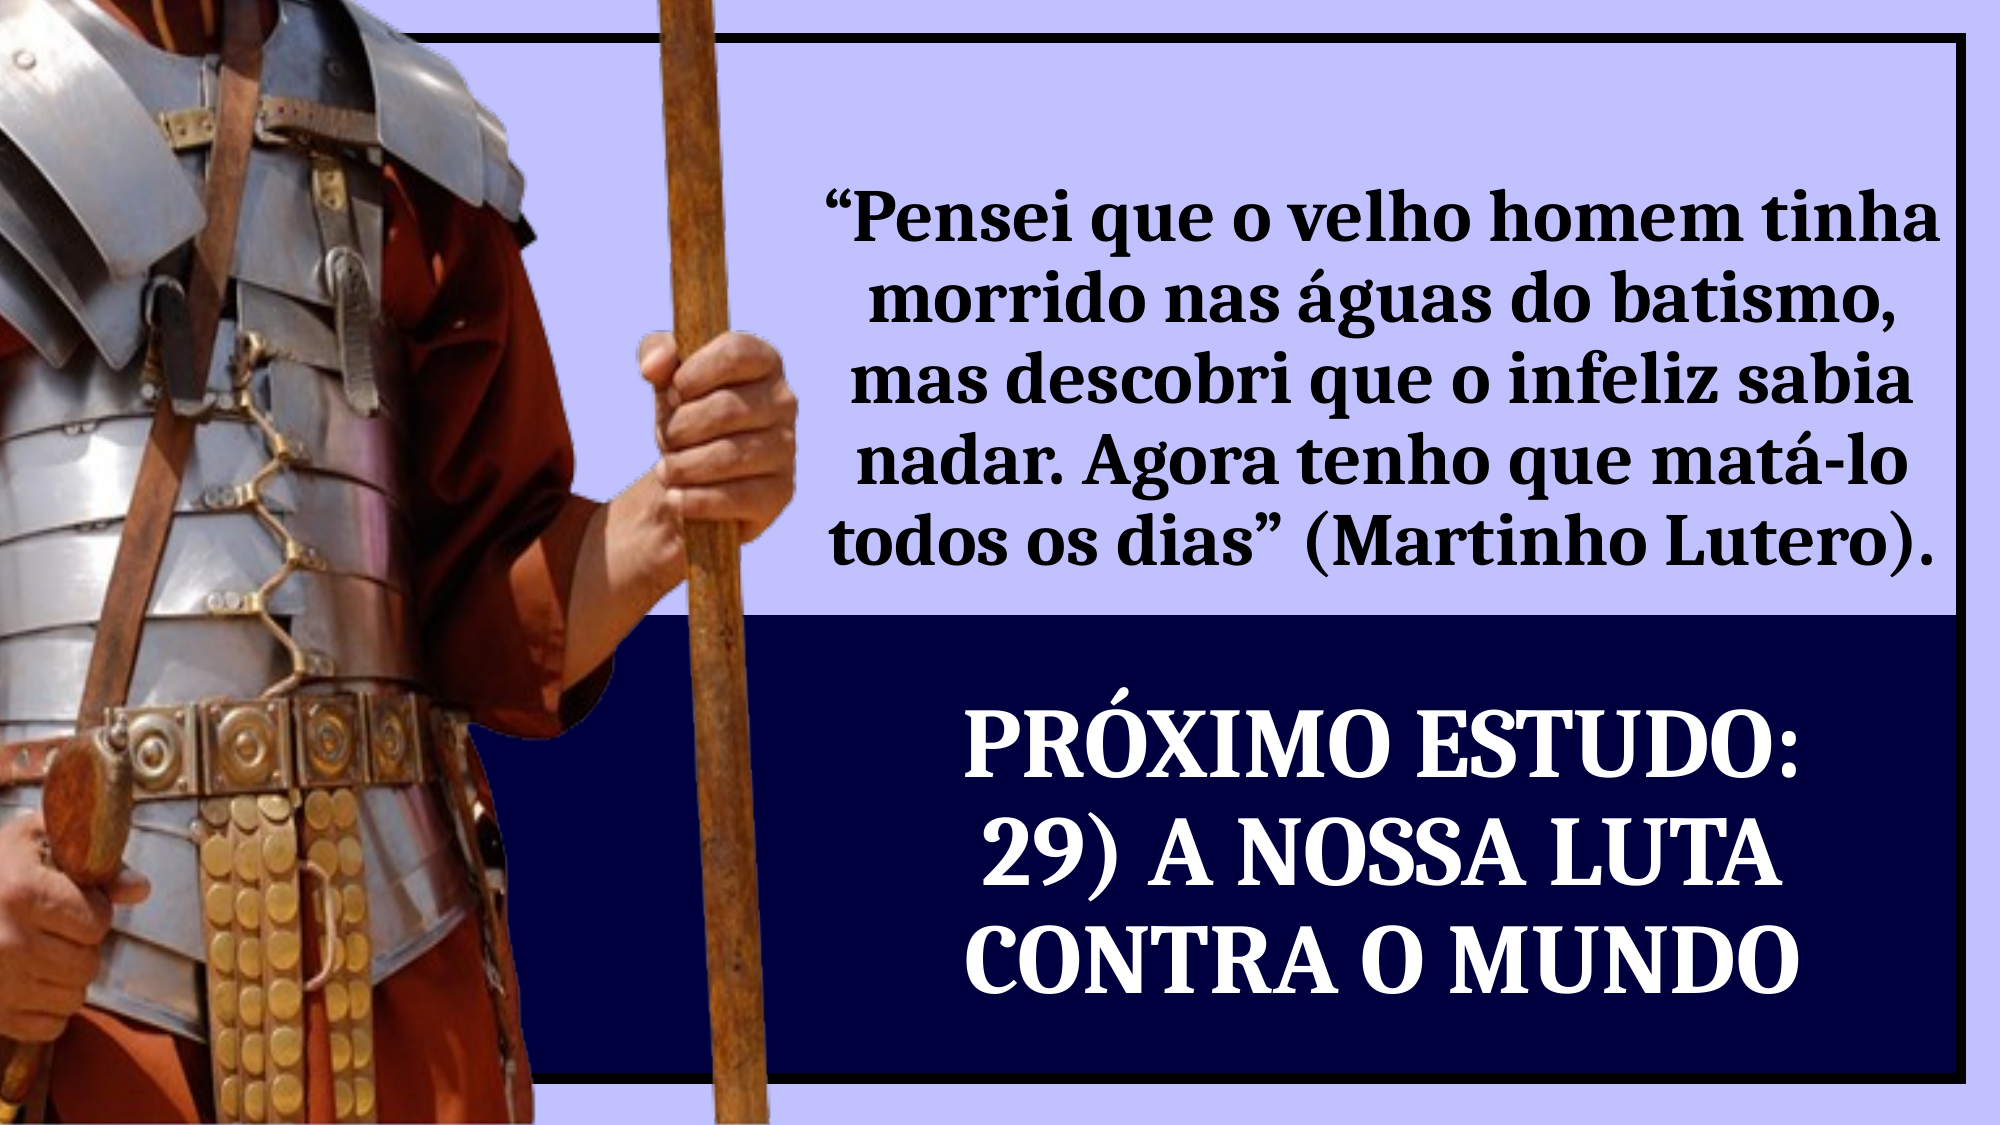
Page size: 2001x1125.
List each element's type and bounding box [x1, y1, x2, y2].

picture [0, 0, 1661, 1125]
text_box [1661, 0, 2000, 1125]
text_box [1661, 37, 1962, 1079]
